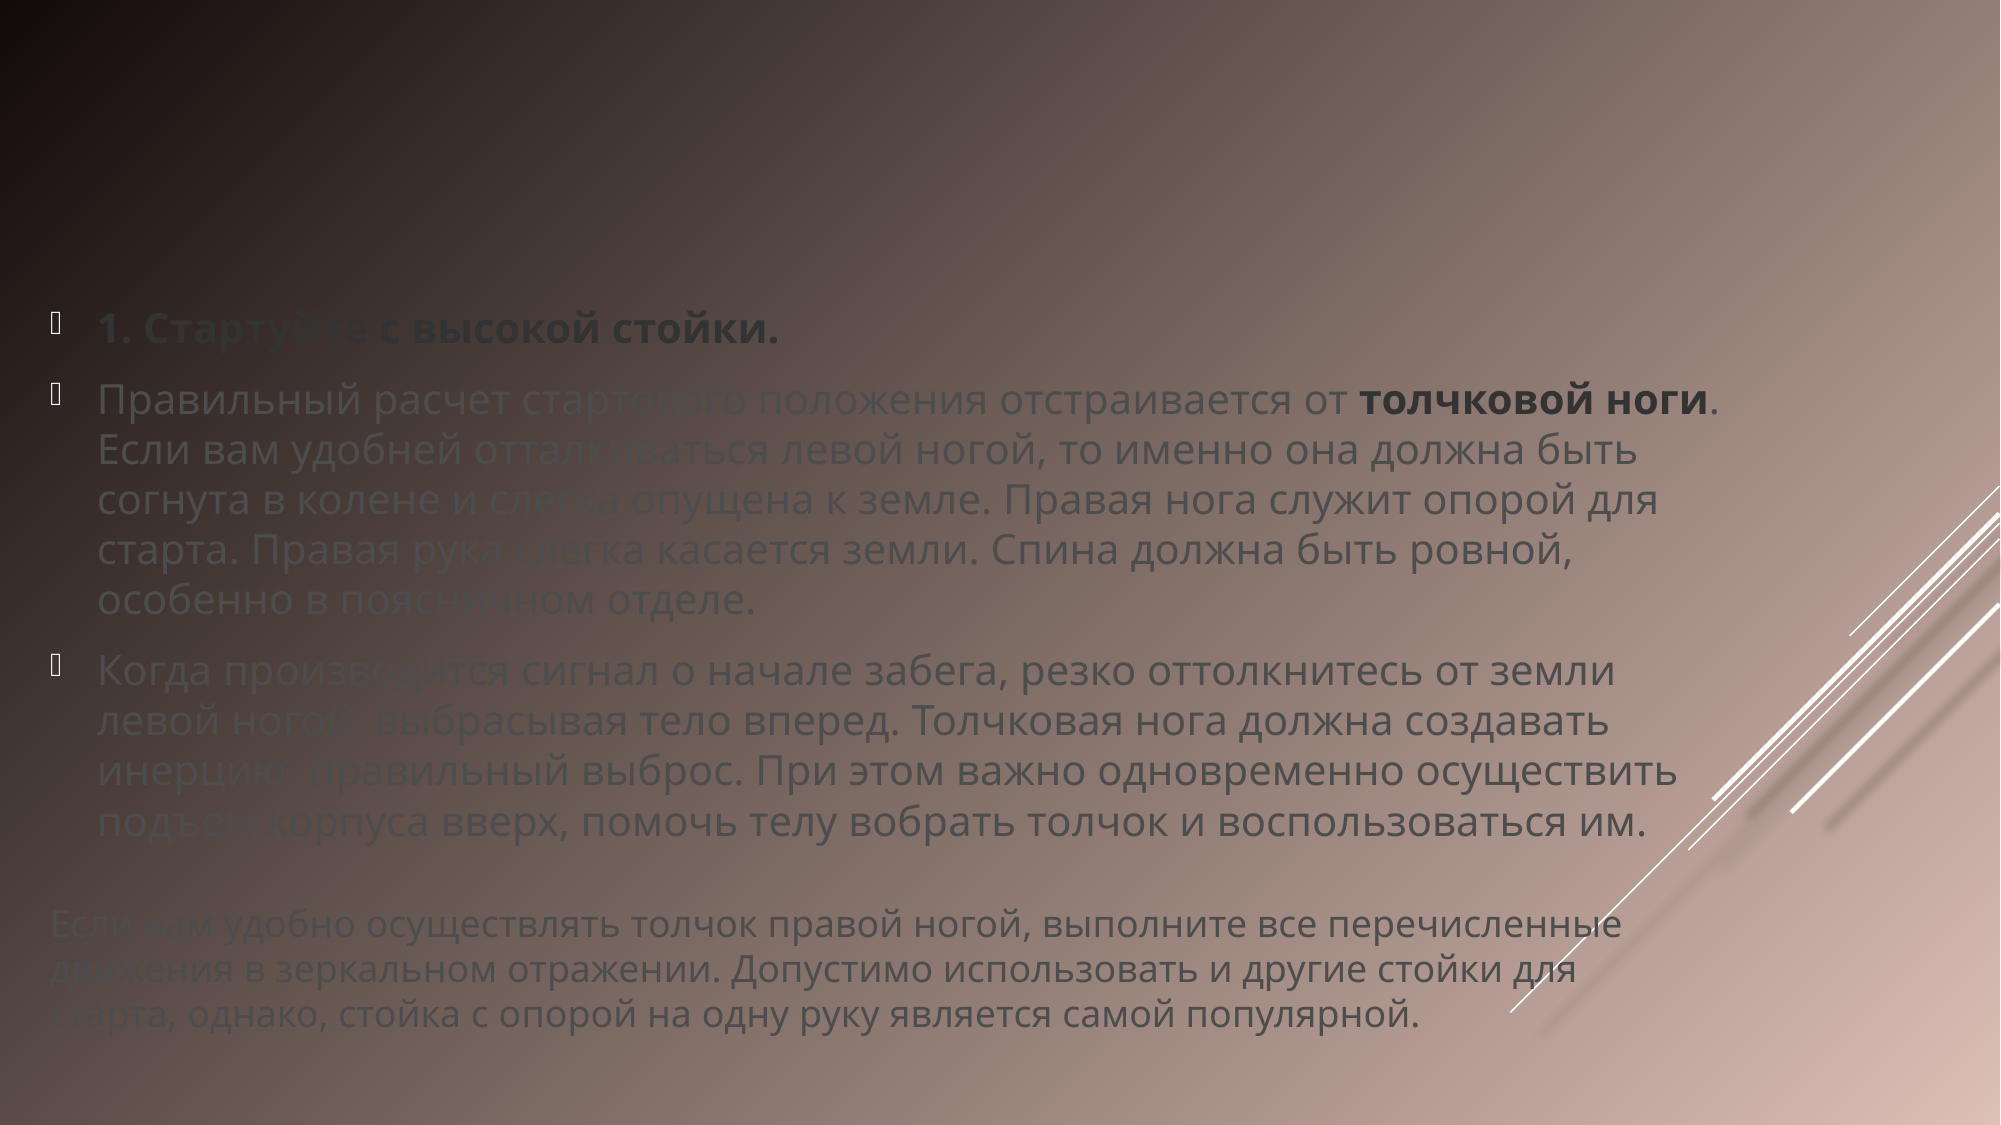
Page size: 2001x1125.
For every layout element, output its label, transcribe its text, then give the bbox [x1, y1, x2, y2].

text_box Если вам удобно осуществлять толчок правой ногой, выполните все перечисленные движения в зеркальном отражении. Допустимо использовать и другие стойки для старта, однако, стойка с опорой на одну руку является самой популярной. [34, 892, 1667, 1043]
list 1. Стартуйте с высокой стойки. Правильный расчет стартового положения отстраивается от толчковой ноги. Если вам удобней отталкиваться левой ногой, то именно она должна быть согнута в колене и слегка опущена к земле. Правая нога служит опорой для старта. Правая рука слегка касается земли. Спина должна быть ровной, особенно в поясничном отделе. Когда производится сигнал о начале забега, резко оттолкнитесь от земли левой ногой, выбрасывая тело вперед. Толчковая нога должна создавать инерцию, правильный выброс. При этом важно одновременно осуществить подъем корпуса вверх, помочь телу вобрать толчок и воспользоваться им. [34, 21, 1760, 1125]
